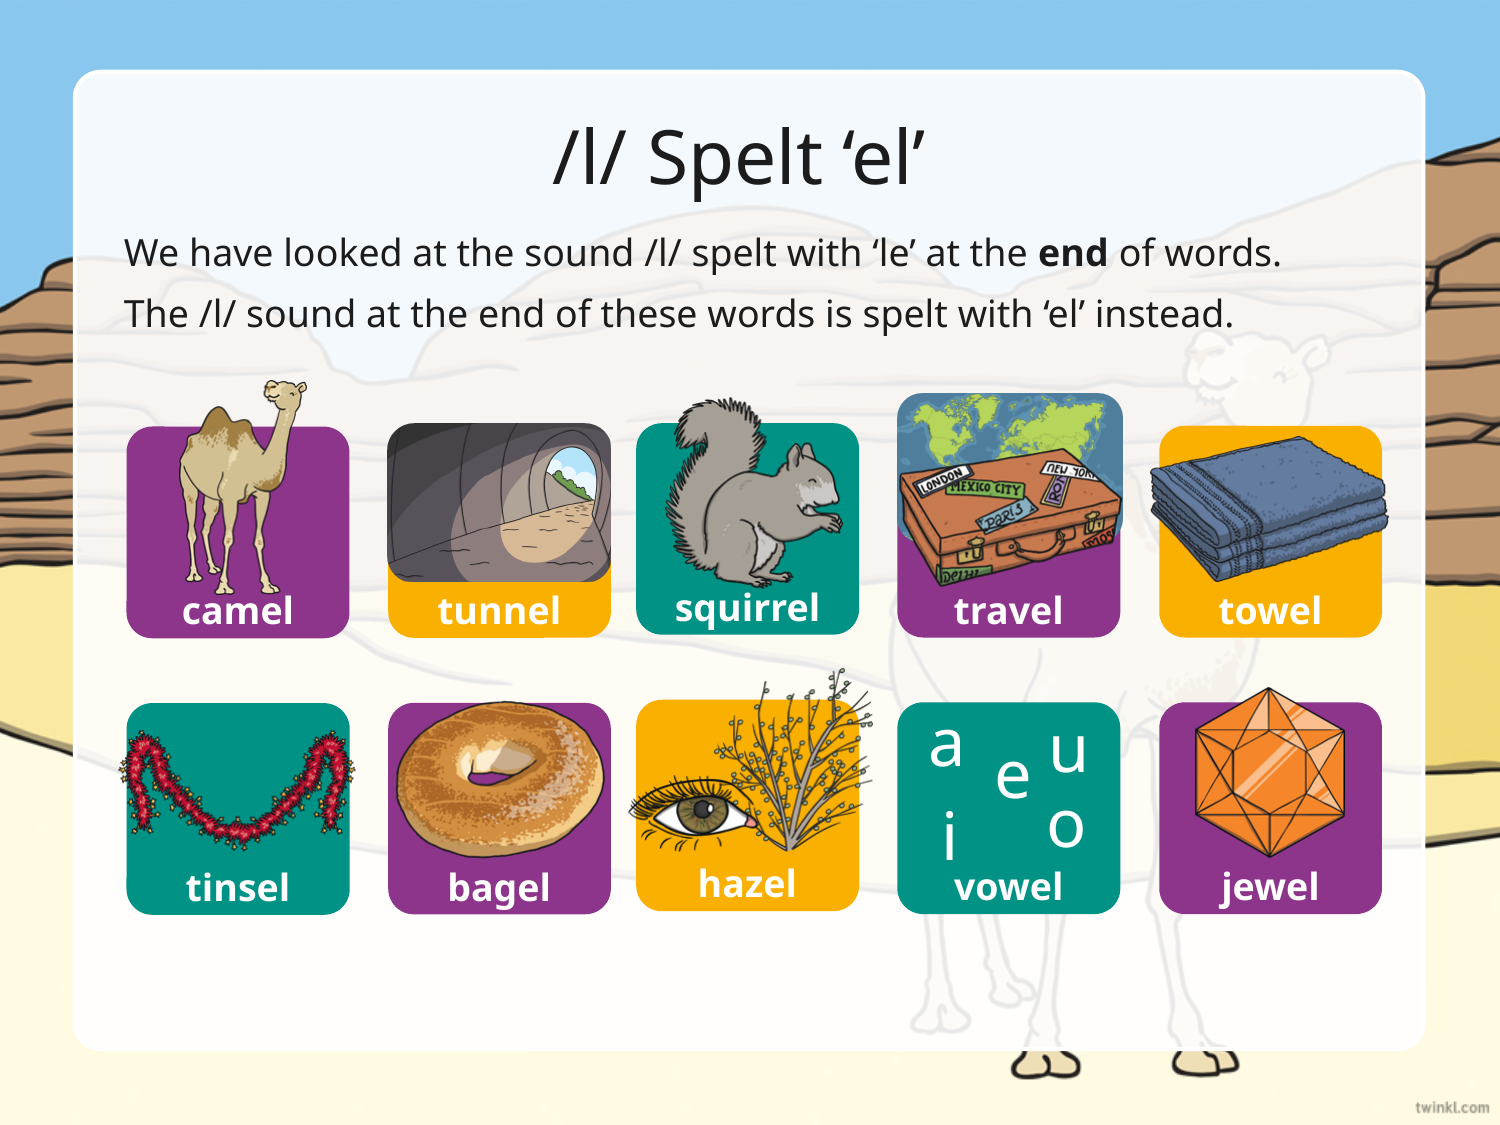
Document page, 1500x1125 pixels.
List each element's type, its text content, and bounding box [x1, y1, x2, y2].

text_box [1150, 425, 1389, 645]
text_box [1159, 687, 1383, 921]
title /l/ Spelt ‘el’ [75, 78, 1424, 242]
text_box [126, 380, 350, 645]
picture [0, 0, 1500, 1125]
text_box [897, 692, 1121, 921]
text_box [387, 423, 611, 645]
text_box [628, 668, 873, 918]
text_box We have looked at the sound /l/ spelt with ‘le’ at the end of words. The /l/ sound at the end of these words is spelt with ‘el’ instead. [123, 222, 1376, 348]
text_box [879, 393, 1145, 645]
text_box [331, 658, 669, 922]
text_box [118, 703, 331, 922]
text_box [635, 397, 860, 642]
